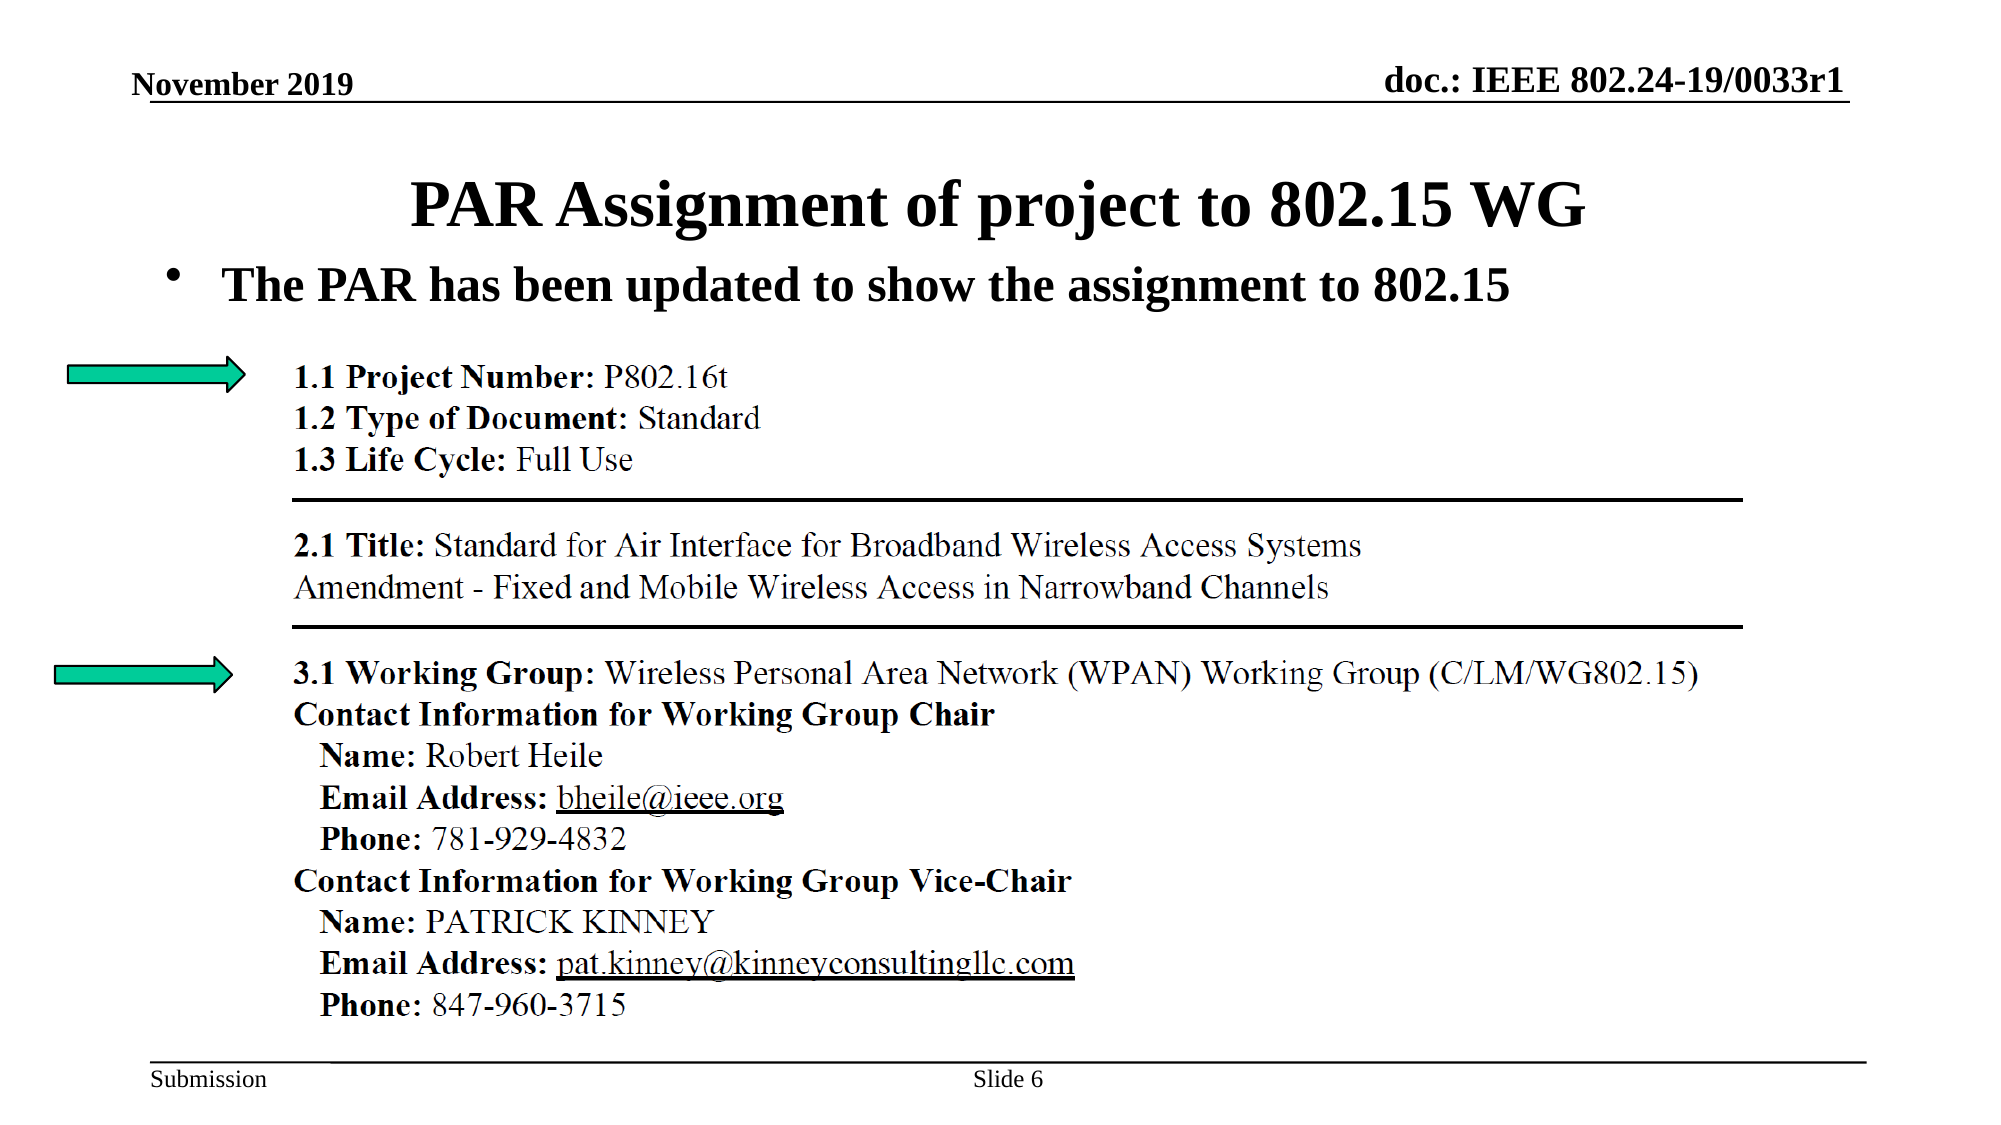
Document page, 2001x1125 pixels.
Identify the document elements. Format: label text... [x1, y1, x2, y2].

title PAR Assignment of project to 802.15 WG [150, 112, 1850, 243]
slide_number 6 [964, 1061, 1053, 1093]
text_box [54, 656, 233, 693]
list The PAR has been updated to show the assignment to 802.15 [150, 243, 1850, 1000]
picture [257, 344, 1743, 1041]
footer [1670, 1061, 1869, 1093]
text_box [67, 356, 245, 393]
